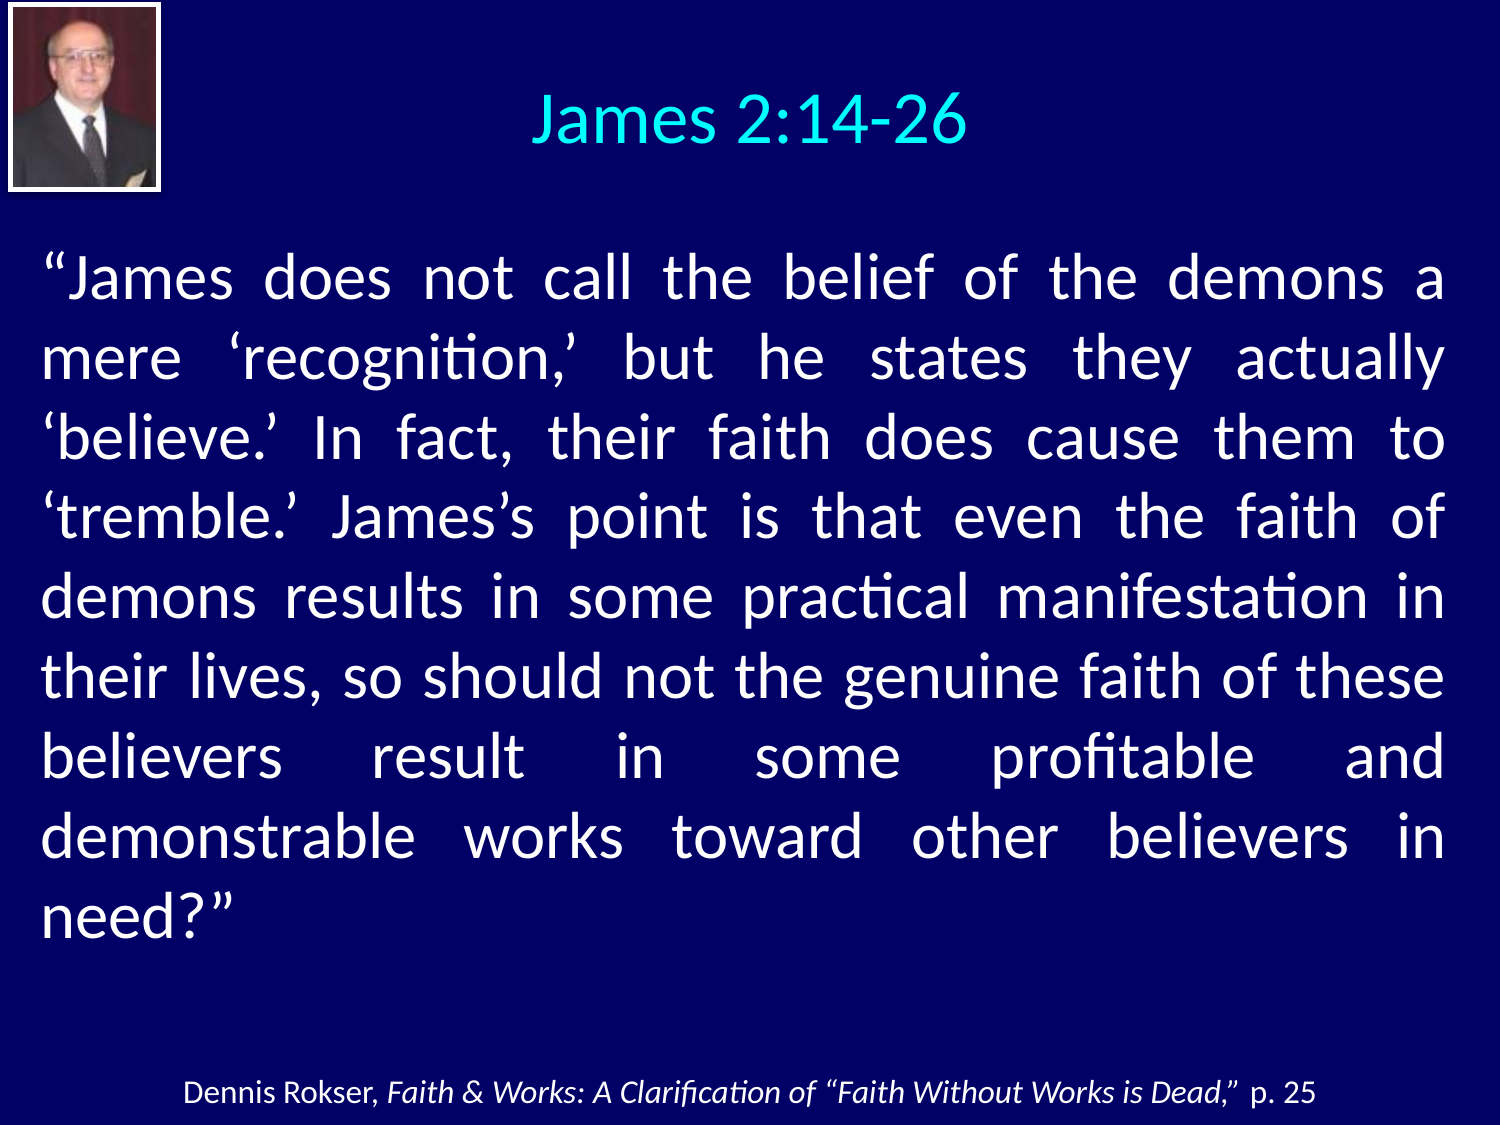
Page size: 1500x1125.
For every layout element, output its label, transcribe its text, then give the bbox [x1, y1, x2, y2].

title James 2:14-26 [462, 37, 1038, 189]
text_box Dennis Rokser, Faith & Works: A Clarification of “Faith Without Works is Dead,” p. 25 [162, 1062, 1338, 1118]
picture [12, 6, 157, 188]
list “James does not call the belief of the demons a mere ‘recognition,’ but he states they actually ‘believe.’ In fact, their faith does cause them to ‘tremble.’ James’s point is that even the faith of demons results in some practical manifestation in their lives, so should not the genuine faith of these believers result in some profitable and demonstrable works toward other believers in need?” [25, 224, 1463, 951]
